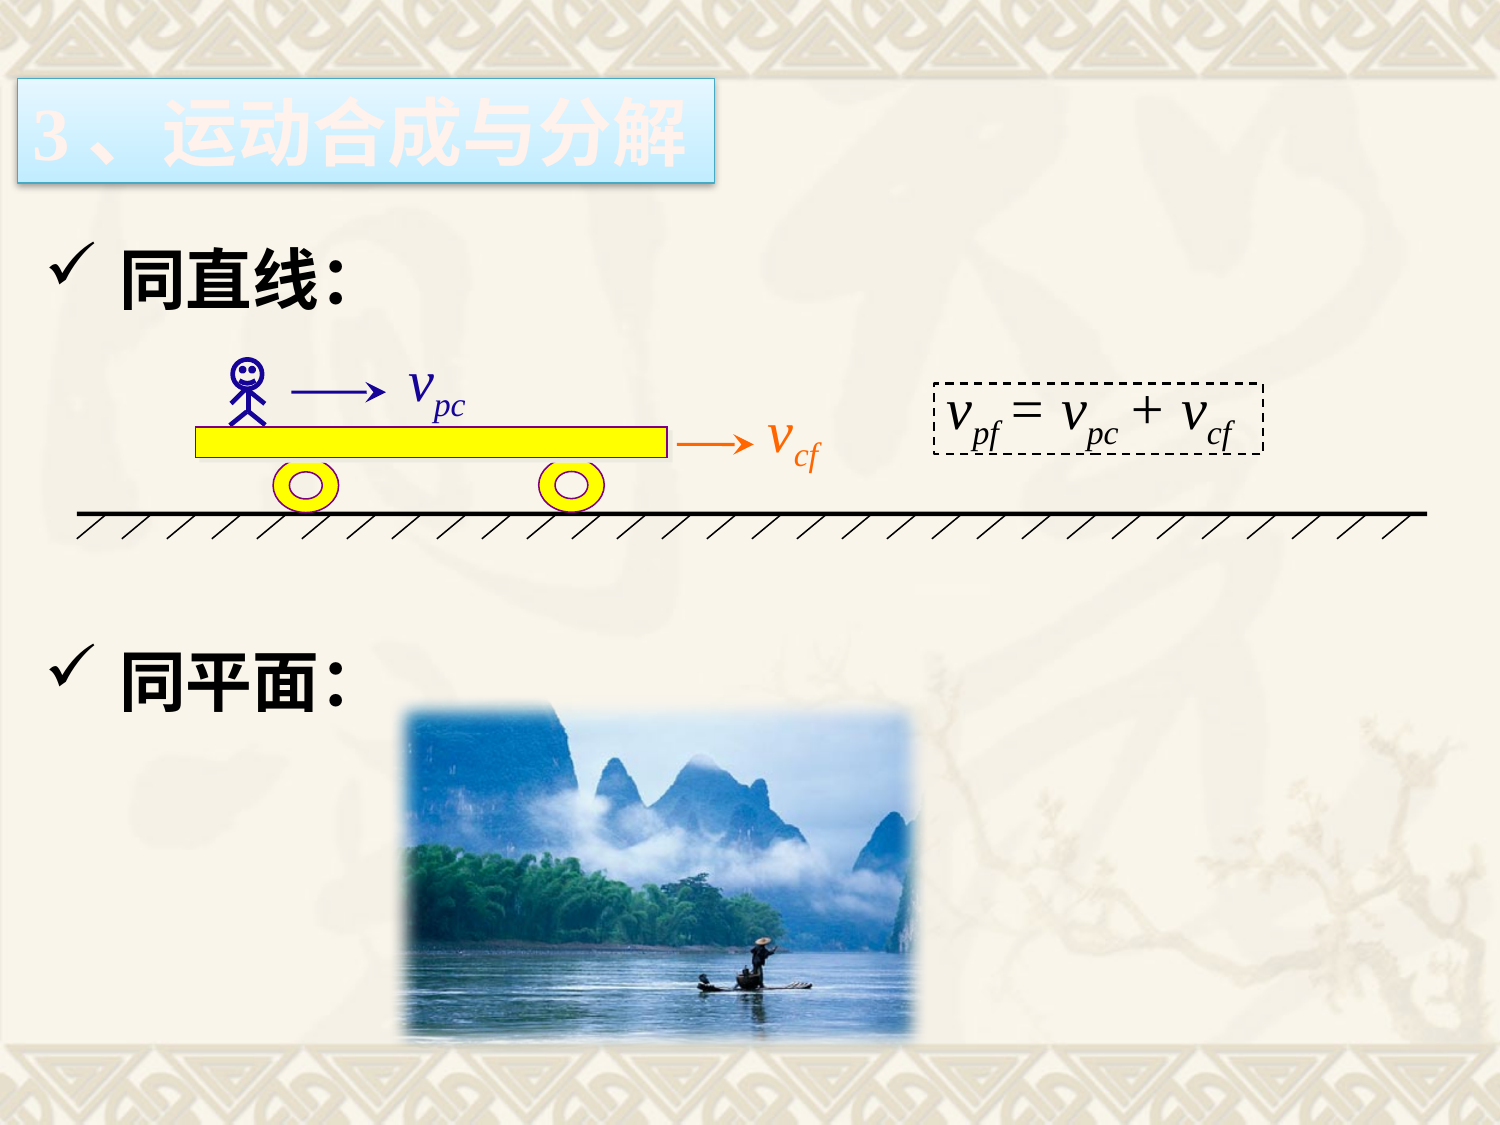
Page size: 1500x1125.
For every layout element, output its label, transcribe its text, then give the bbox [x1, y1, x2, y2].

text_box 同直线： [29, 230, 422, 325]
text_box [676, 386, 837, 473]
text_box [229, 359, 266, 425]
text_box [195, 426, 668, 513]
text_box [76, 513, 1428, 540]
text_box 3、运动合成与分解 [17, 78, 715, 184]
picture [388, 694, 930, 1056]
text_box 同平面： [29, 631, 422, 727]
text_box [291, 335, 485, 422]
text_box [931, 363, 1283, 455]
